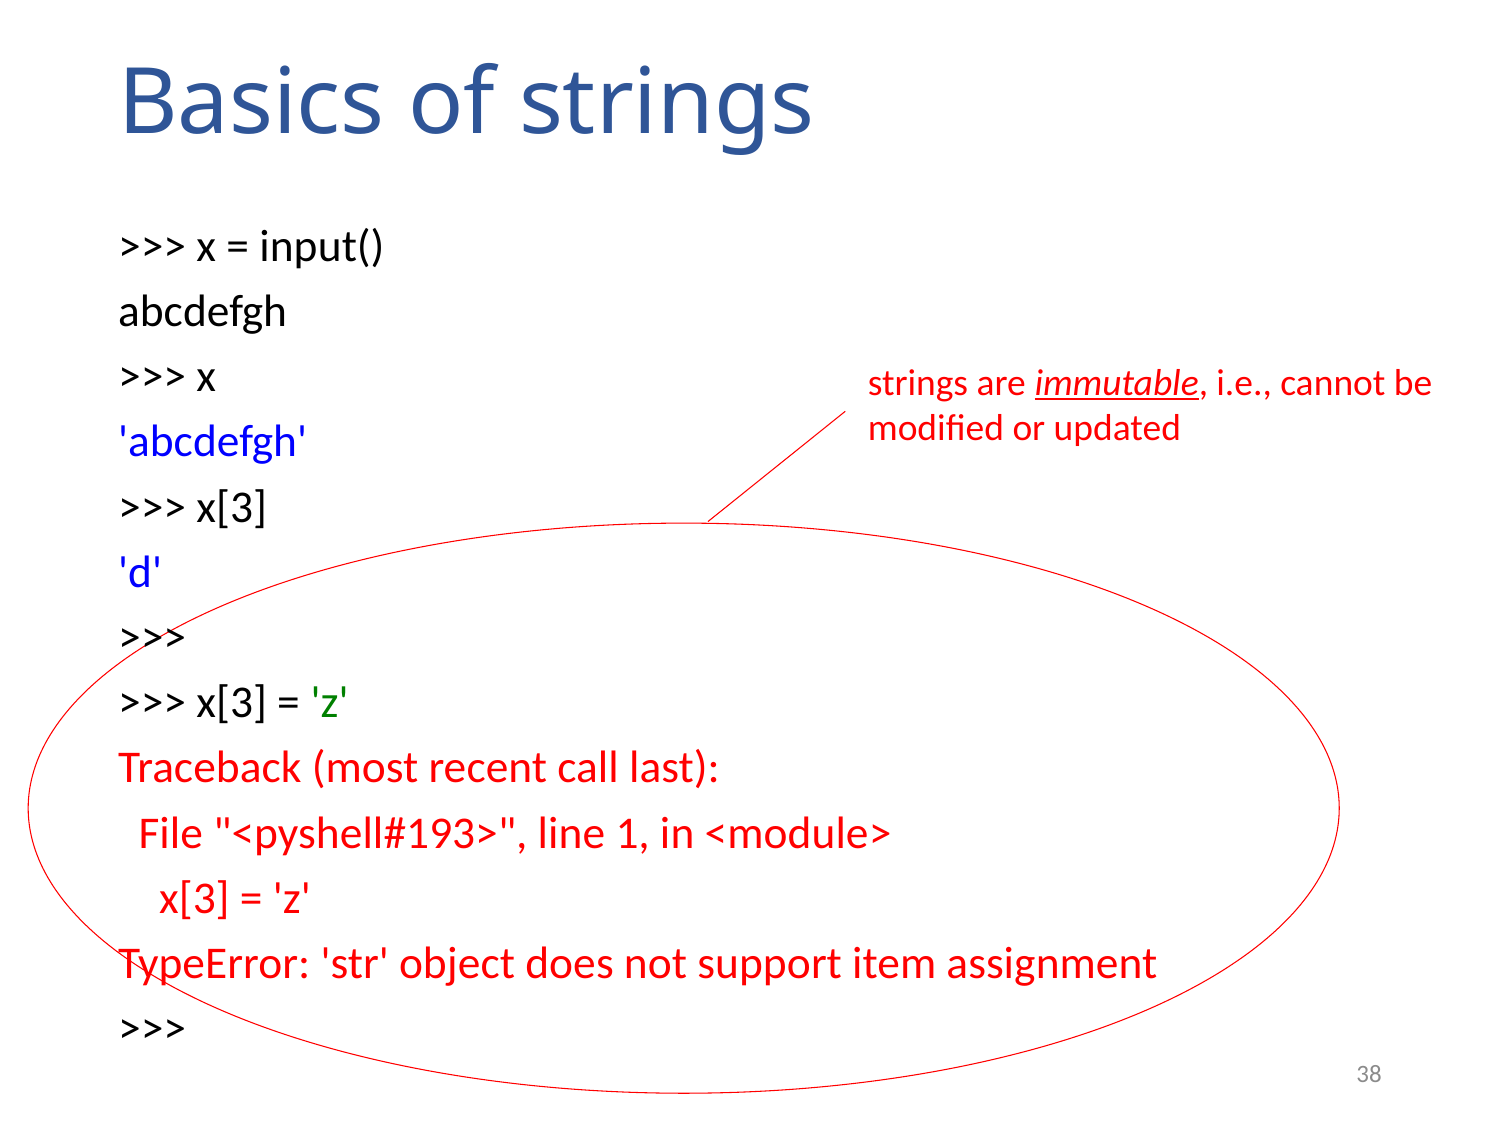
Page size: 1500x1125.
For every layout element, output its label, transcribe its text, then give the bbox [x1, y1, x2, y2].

text_box [419, 1070, 949, 1095]
slide_number 38 [1059, 1042, 1397, 1103]
text_box strings are immutable, i.e., cannot be modified or updated [1355, 350, 1500, 456]
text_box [707, 411, 846, 522]
list >>> x = input() abcdefgh >>> x 'abcdefgh' >>> x[3] 'd' >>> >>> x[3] = 'z' Traceback (most recent call last): File "<pyshell#193>", line 1, in <module> x[3] = 'z' TypeError: 'str' object does not support item assignment >>> [103, 214, 1355, 1070]
title Basics of strings [103, 29, 1397, 177]
text_box [27, 674, 103, 942]
